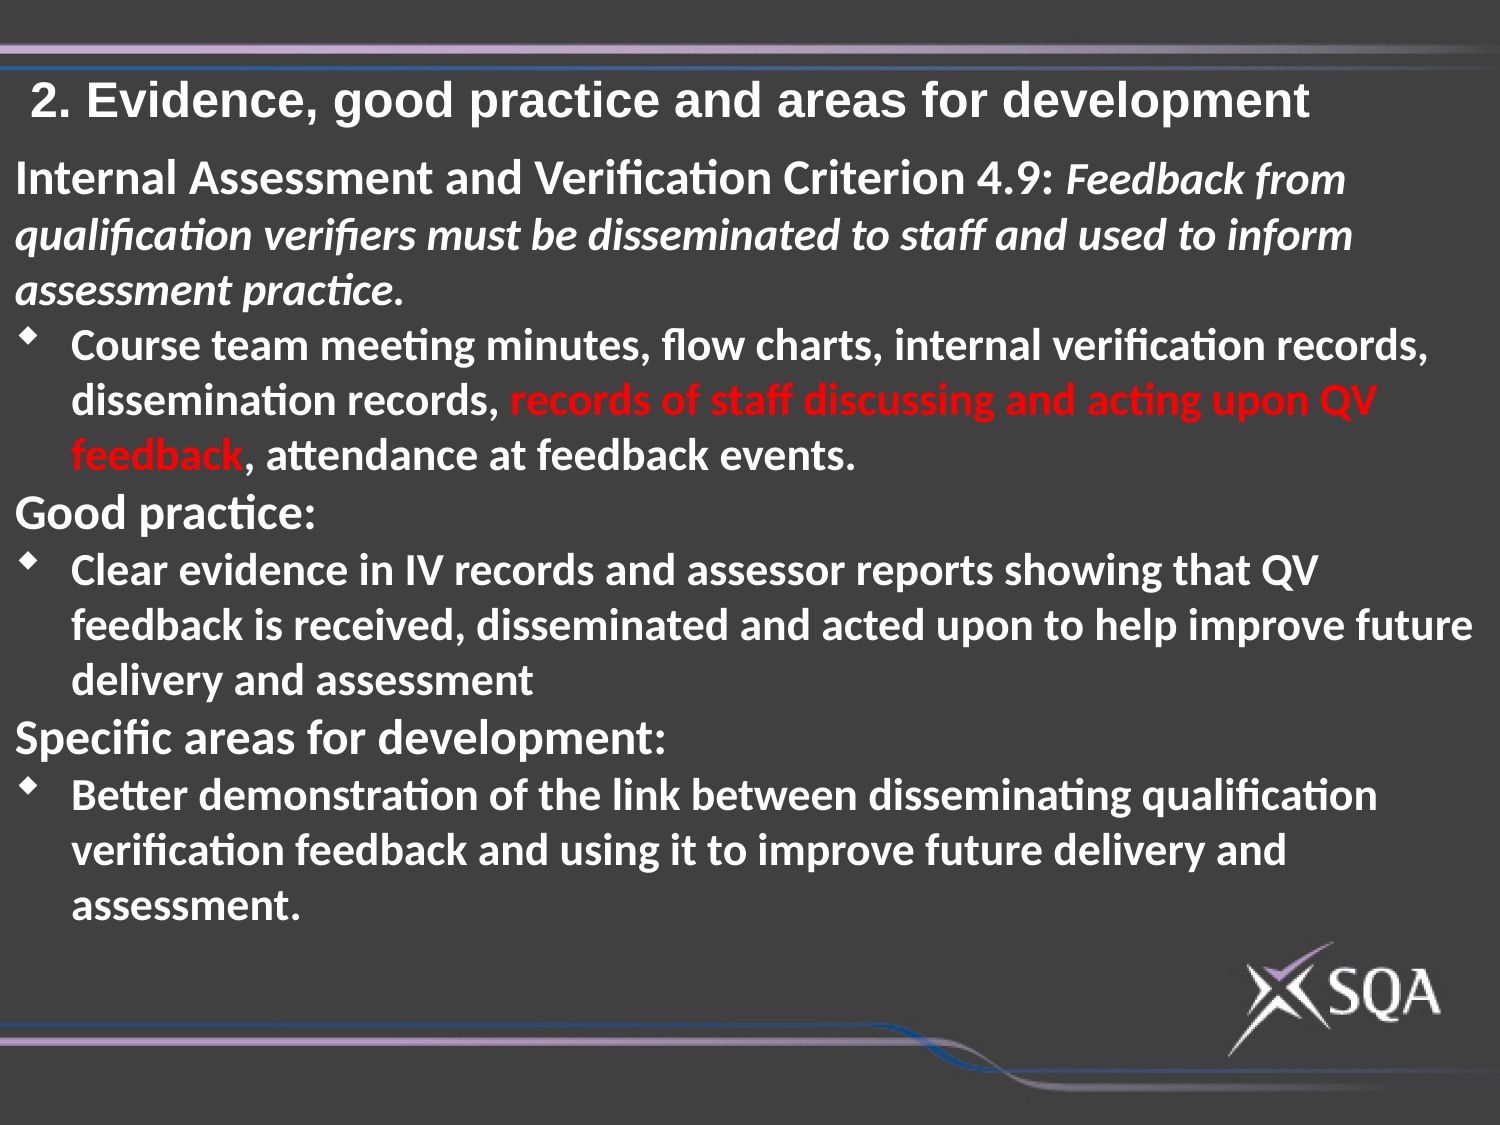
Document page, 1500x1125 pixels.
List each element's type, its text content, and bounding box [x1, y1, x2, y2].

text_box Internal Assessment and Verification Criterion 4.9: Feedback from qualification verifiers must be disseminated to staff and used to inform assessment practice. Course team meeting minutes, flow charts, internal verification records, dissemination records, records of staff discussing and acting upon QV feedback, attendance at feedback events. Good practice: Clear evidence in IV records and assessor reports showing that QV feedback is received, disseminated and acted upon to help improve future delivery and assessment Specific areas for development: Better demonstration of the link between disseminating qualification verification feedback and using it to improve future delivery and assessment. [0, 137, 1500, 918]
picture [0, 0, 1500, 137]
title 2. Evidence, good practice and areas for development [15, 60, 1483, 214]
picture [0, 918, 1500, 1125]
